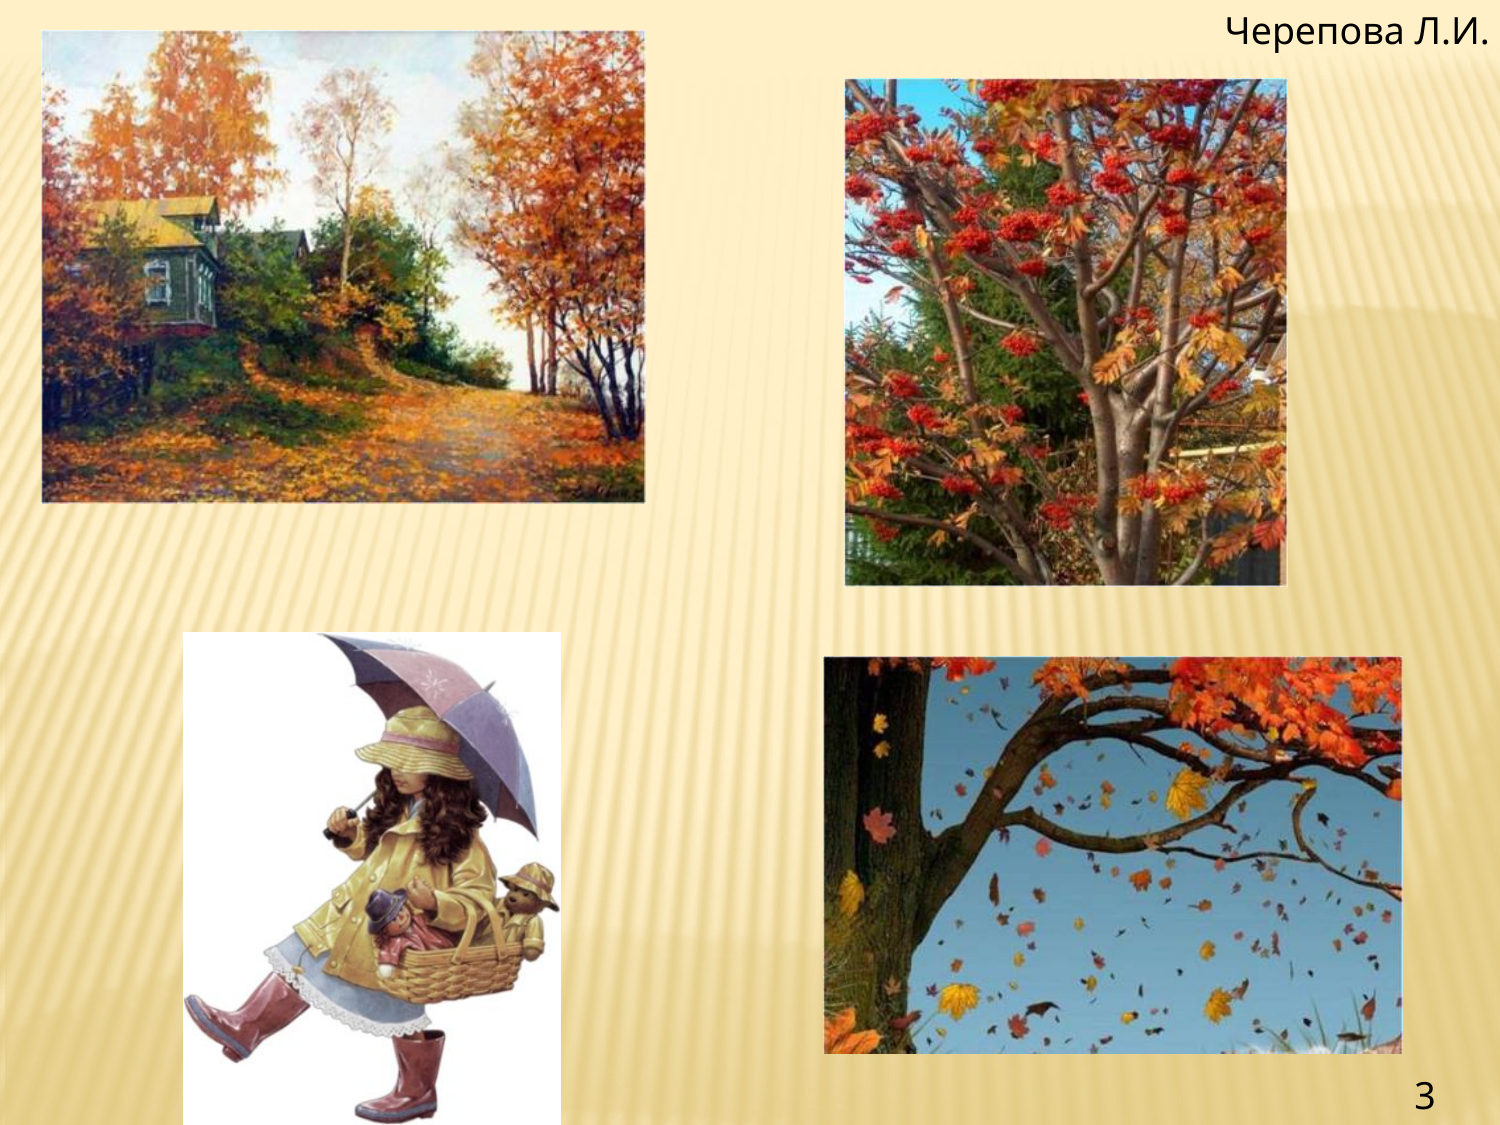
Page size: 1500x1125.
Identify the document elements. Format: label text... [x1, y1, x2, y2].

text_box 3 [1399, 1064, 1500, 1125]
picture [40, 30, 647, 504]
picture [182, 631, 562, 1125]
picture [844, 77, 1288, 588]
text_box Черепова Л.И. [1209, 0, 1500, 60]
picture [823, 656, 1403, 1055]
